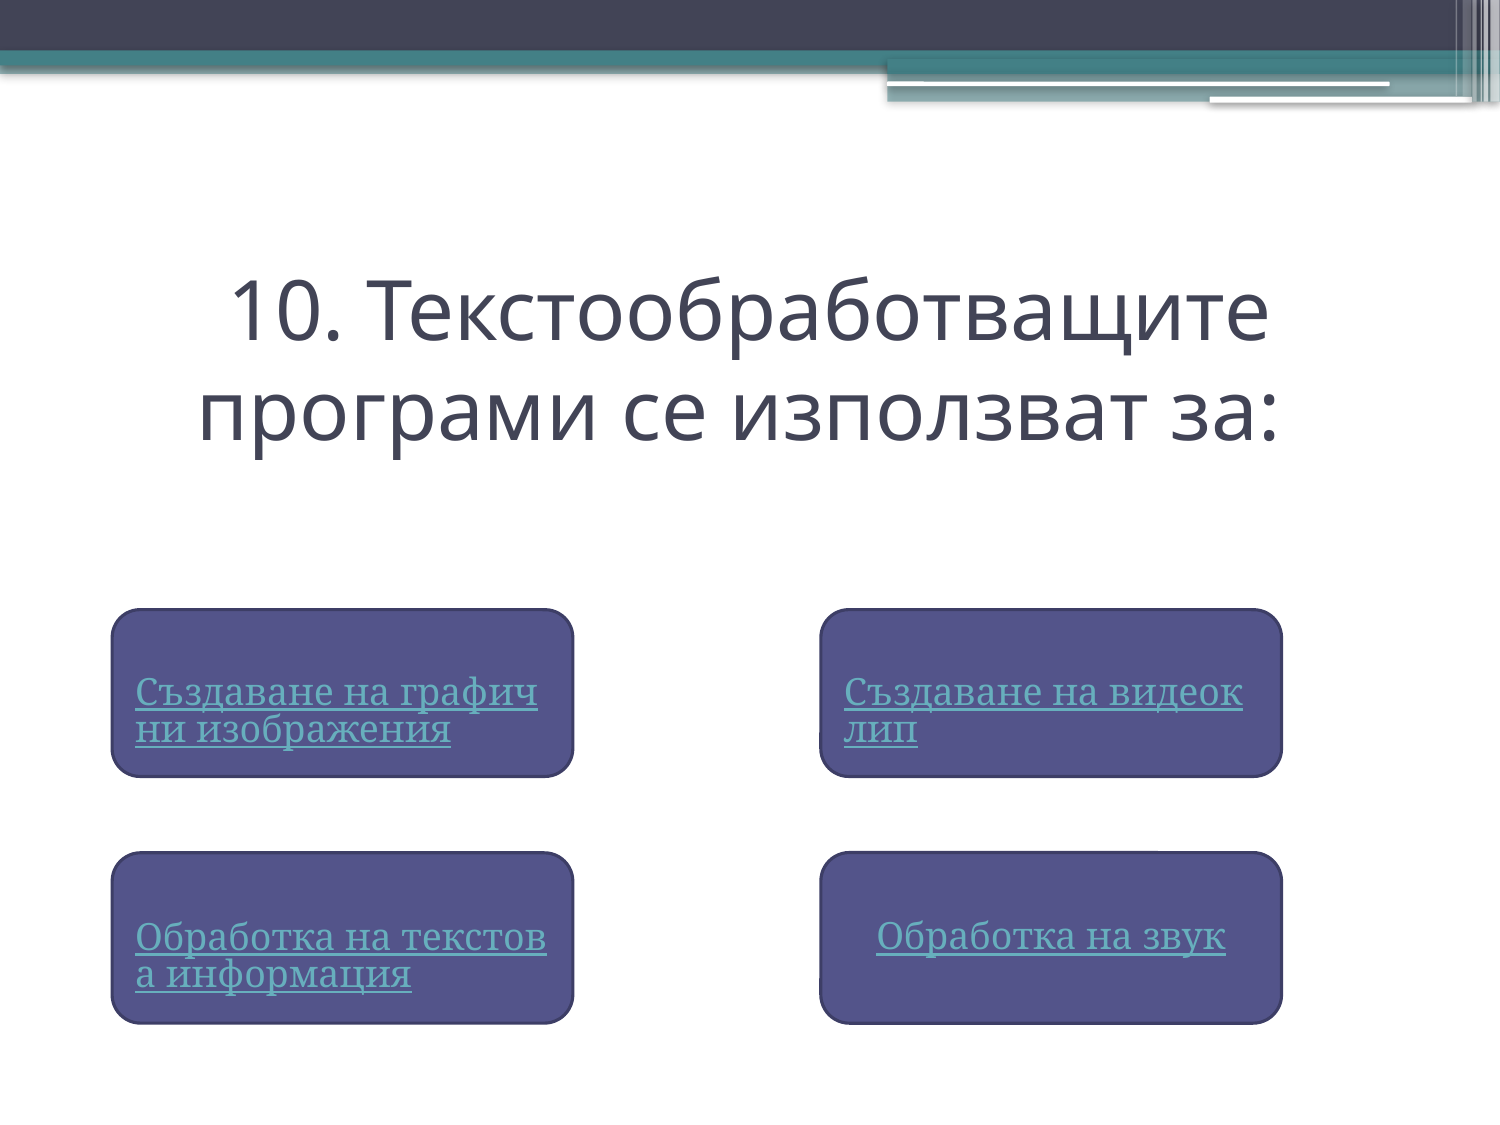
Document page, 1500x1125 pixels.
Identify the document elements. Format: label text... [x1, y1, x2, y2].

text_box Създаване на графични изображения [110, 608, 575, 779]
text_box Създаване на видеоклип [819, 608, 1284, 779]
title 10. Текстообработващите програми се използват за: [75, 187, 1425, 528]
text_box Обработка на текстова информация [110, 851, 575, 1025]
text_box Обработка на звук [819, 850, 1284, 1025]
